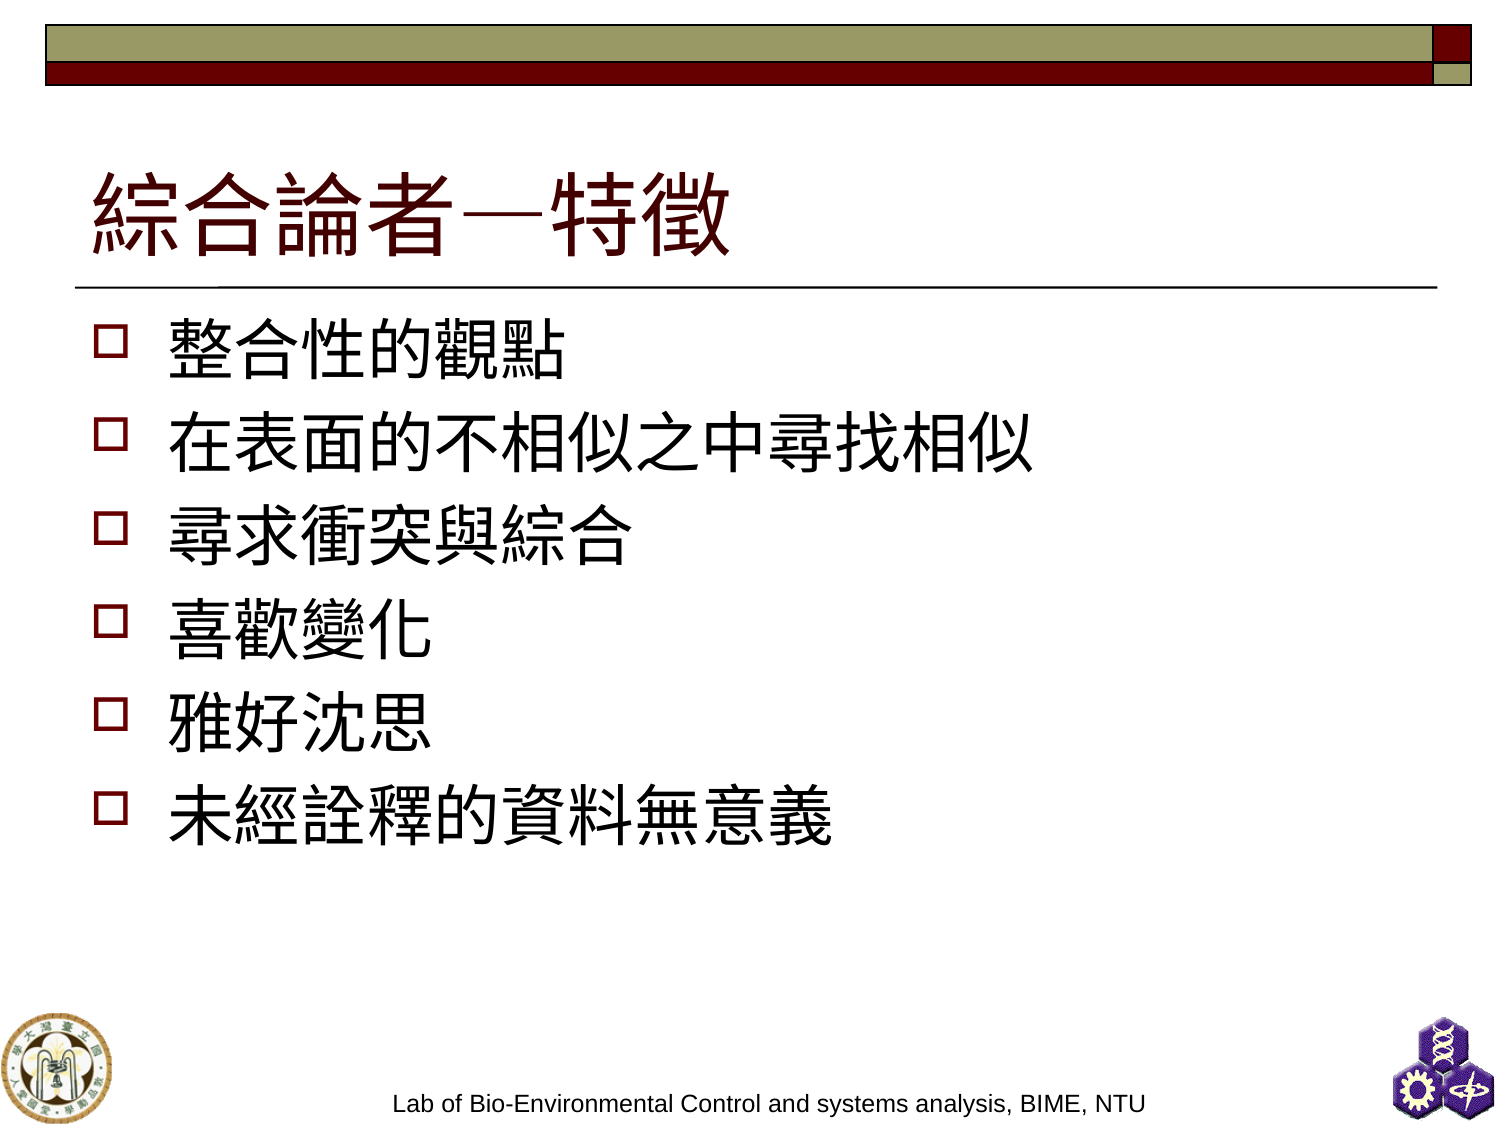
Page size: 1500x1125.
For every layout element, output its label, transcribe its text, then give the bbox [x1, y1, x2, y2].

picture [1387, 1012, 1500, 1125]
title 綜合論者—特徵 [75, 87, 1425, 275]
list 整合性的觀點 在表面的不相似之中尋找相似 尋求衝突與綜合 喜歡變化 雅好沈思 未經詮釋的資料無意義 [75, 299, 1425, 1006]
picture [0, 1012, 113, 1125]
